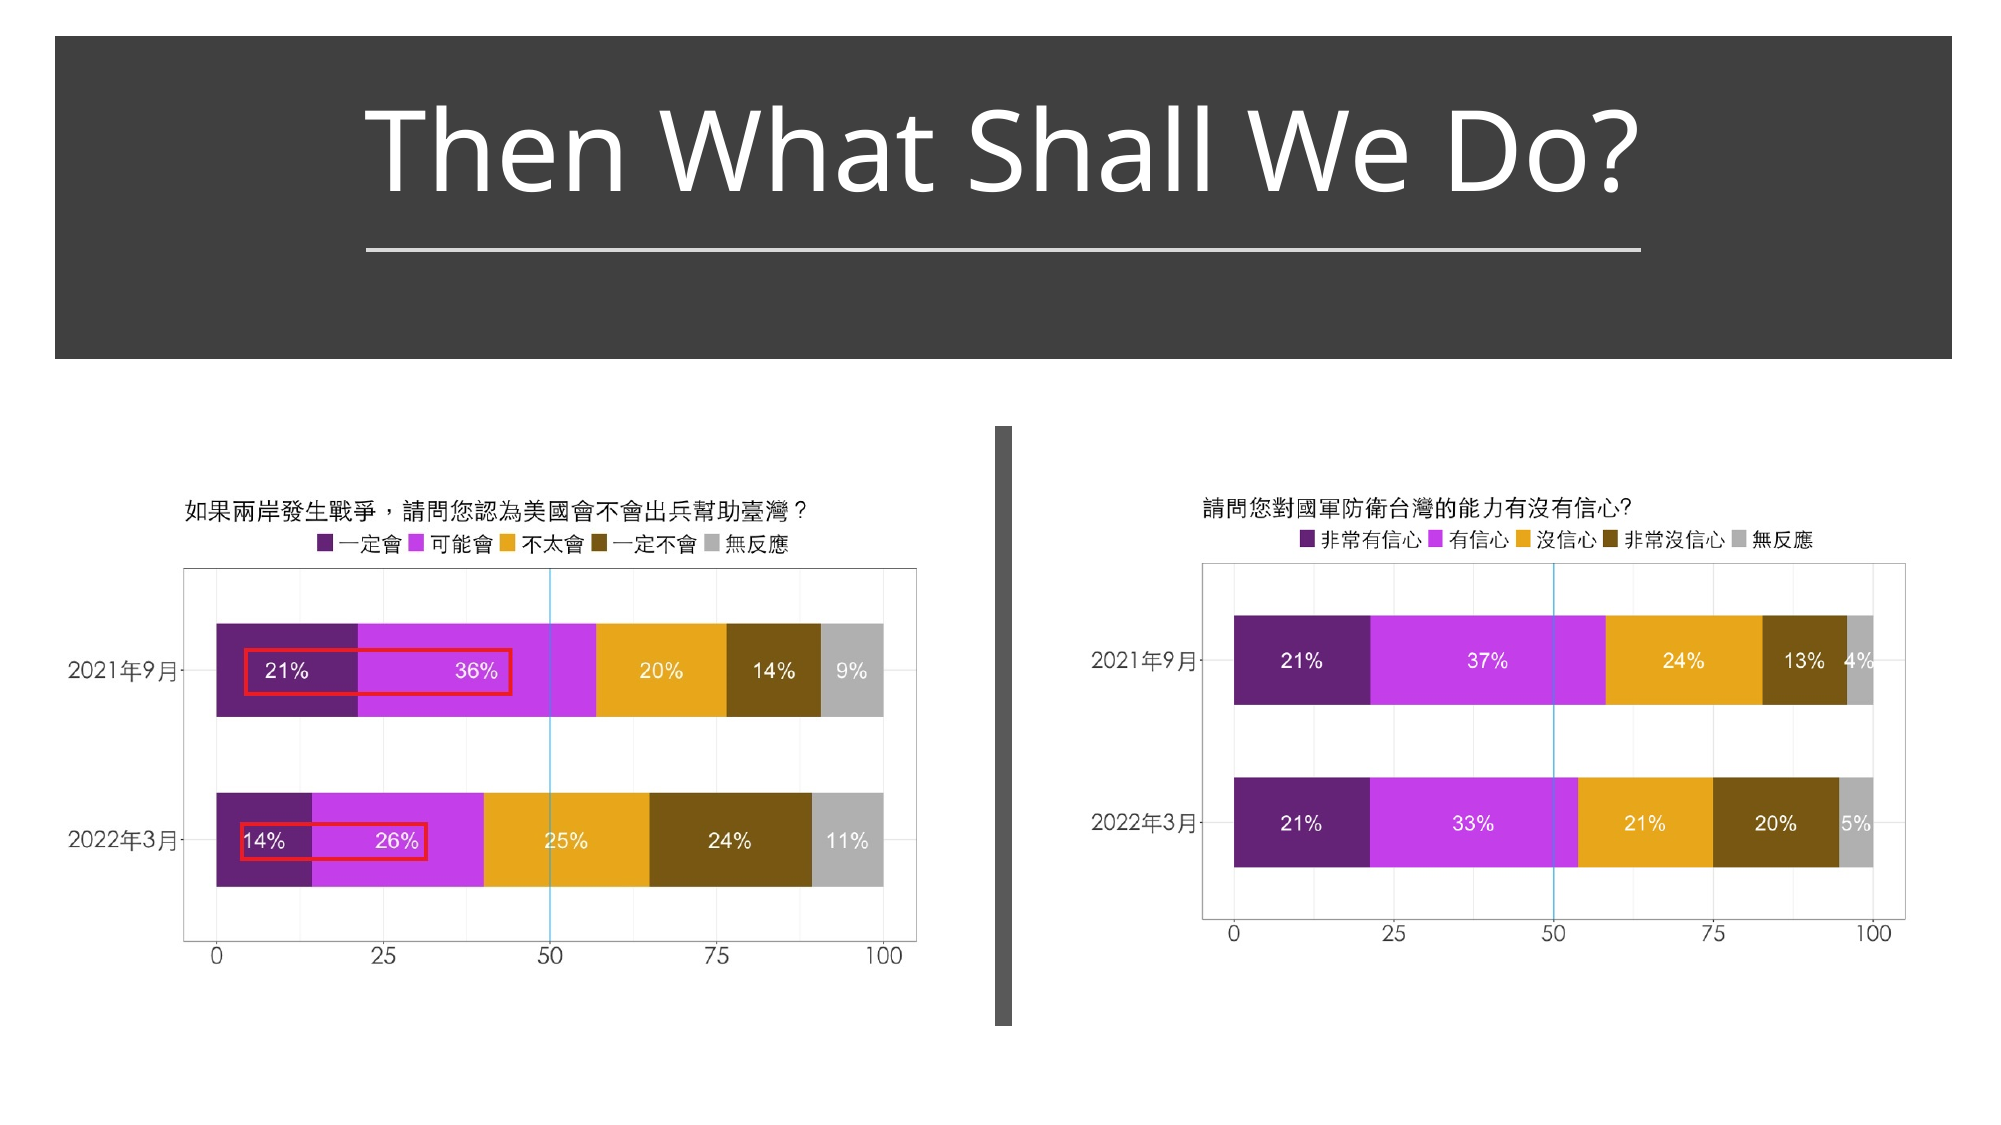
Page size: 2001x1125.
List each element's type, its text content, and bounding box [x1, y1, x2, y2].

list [54, 476, 950, 976]
title Then What Shall We Do? [89, 71, 1917, 224]
picture [1057, 483, 1953, 969]
text_box [64, 45, 1942, 350]
